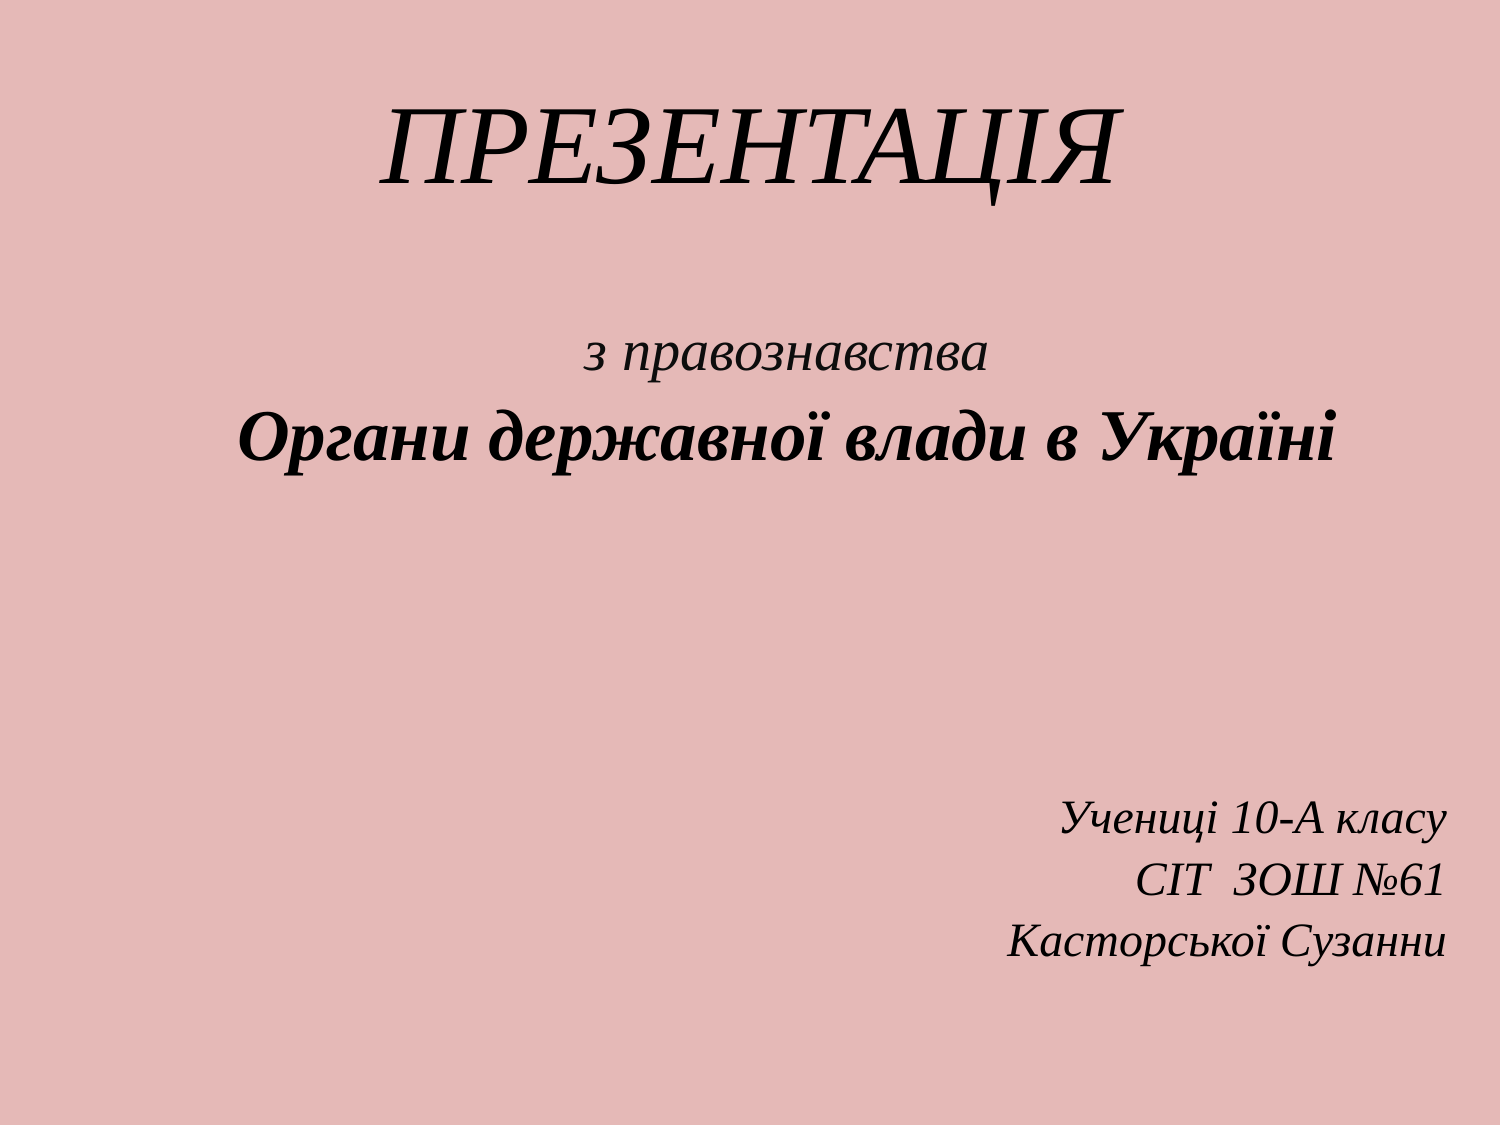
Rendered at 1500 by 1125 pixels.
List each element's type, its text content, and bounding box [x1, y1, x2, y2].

title ПРЕЗЕНТАЦІЯ [75, 45, 1425, 233]
list з правознавства Органи державної влади в Україні Учениці 10-А класу СІТ ЗОШ №61 Касторської Сузанни [112, 312, 1463, 1055]
